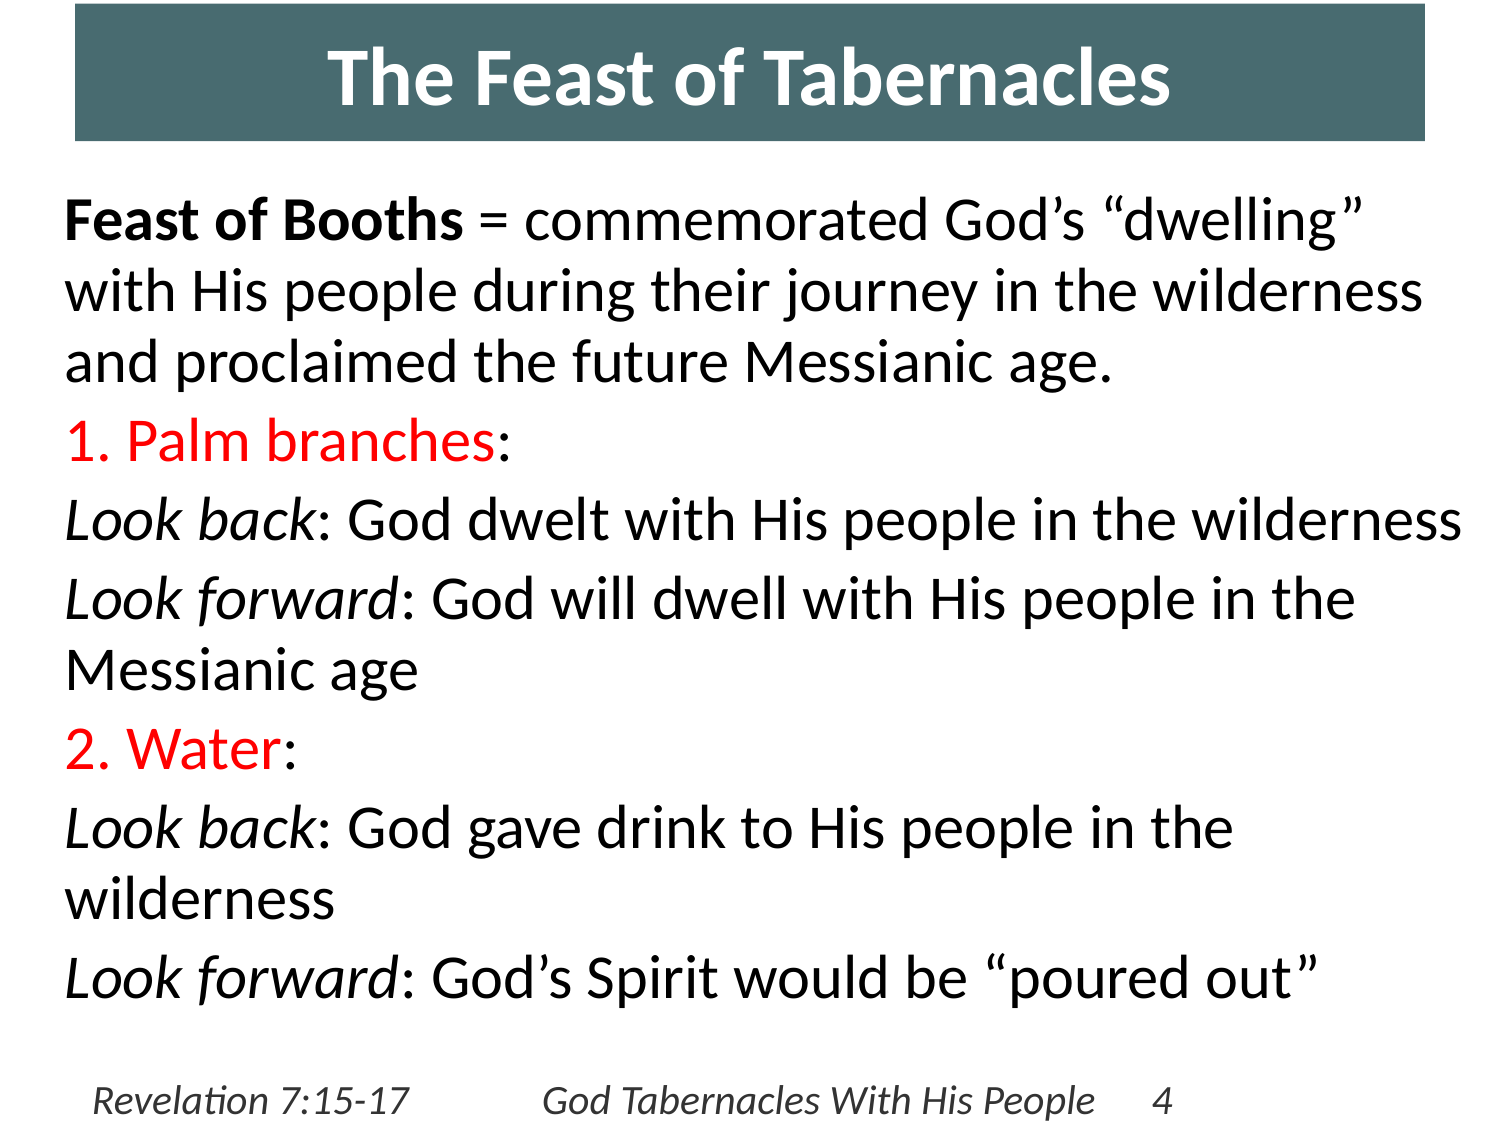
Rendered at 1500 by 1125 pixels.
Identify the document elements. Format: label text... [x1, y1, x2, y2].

list Feast of Booths = commemorated God’s “dwelling” with His people during their journey in the wilderness and proclaimed the future Messianic age. 1. Palm branches: Look back: God dwelt with His people in the wilderness Look forward: God will dwell with His people in the Messianic age 2. Water: Look back: God gave drink to His people in the wilderness Look forward: God’s Spirit would be “poured out” [50, 174, 1500, 1038]
title The Feast of Tabernacles [75, 3, 1425, 142]
